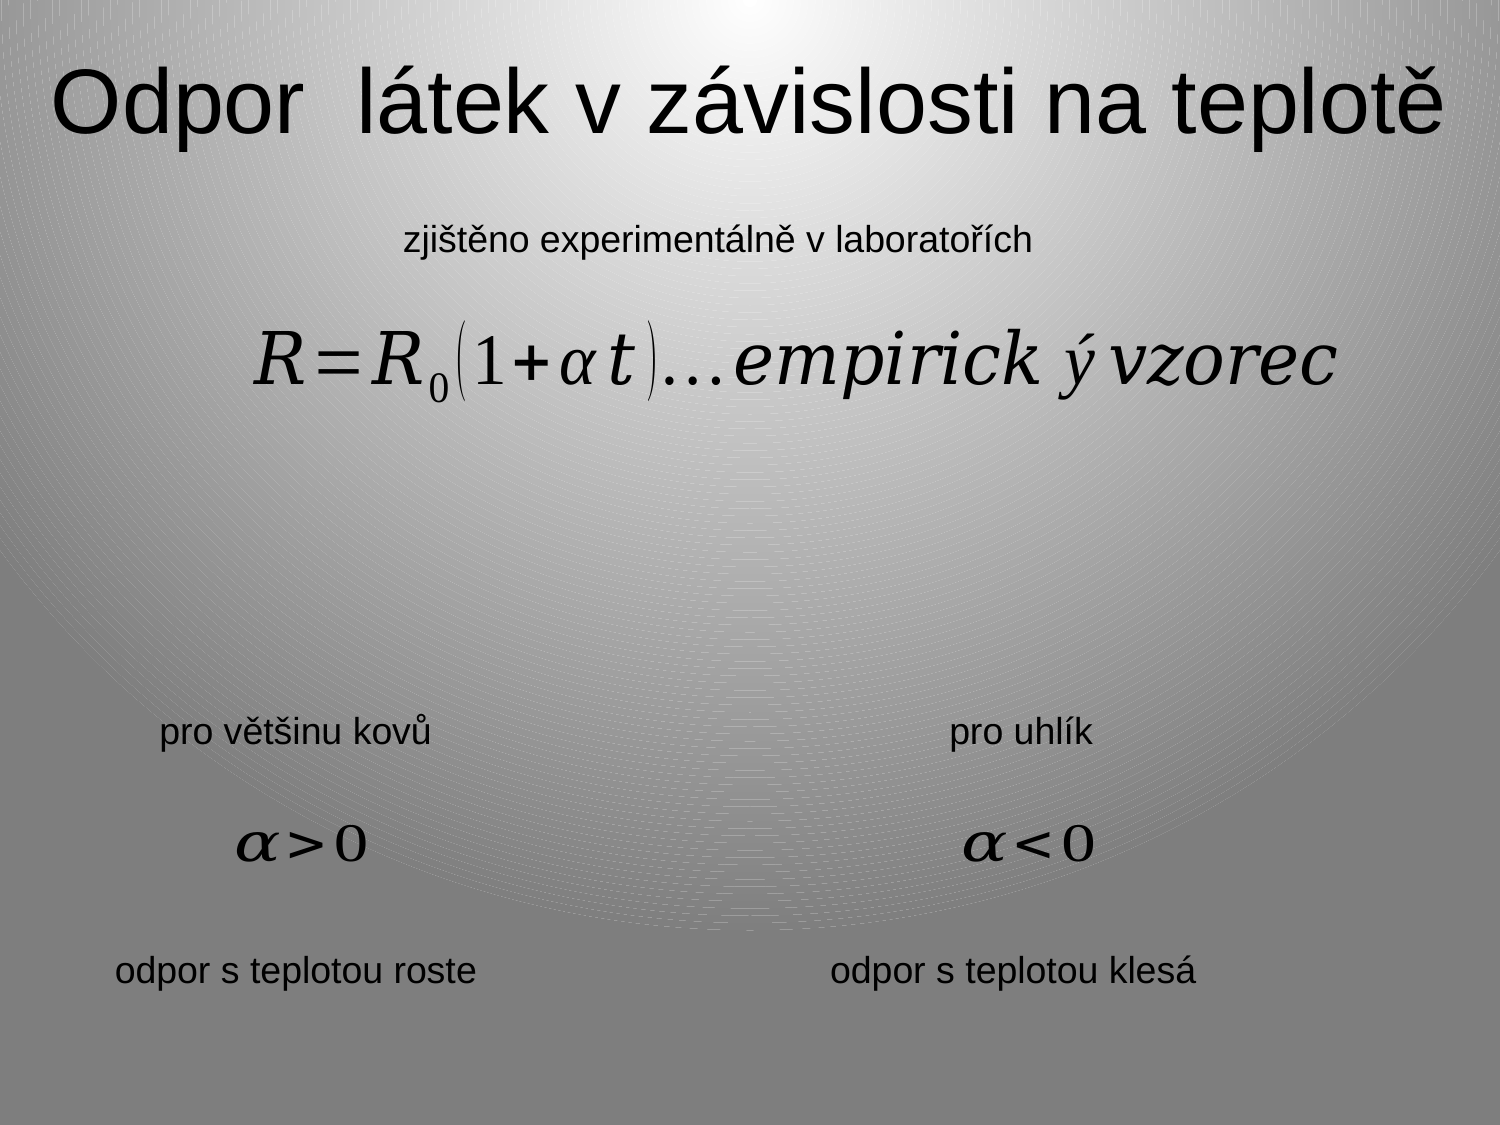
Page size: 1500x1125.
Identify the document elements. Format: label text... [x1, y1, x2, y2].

text_box pro většinu kovů [144, 700, 470, 760]
text_box zjištěno experimentálně v laboratořích [388, 208, 1097, 268]
text_box odpor s teplotou roste [100, 938, 529, 999]
text_box odpor s teplotou klesá [815, 938, 1244, 999]
title Odpor látek v závislosti na teplotě [0, 45, 1500, 149]
text_box pro uhlík [934, 700, 1260, 760]
